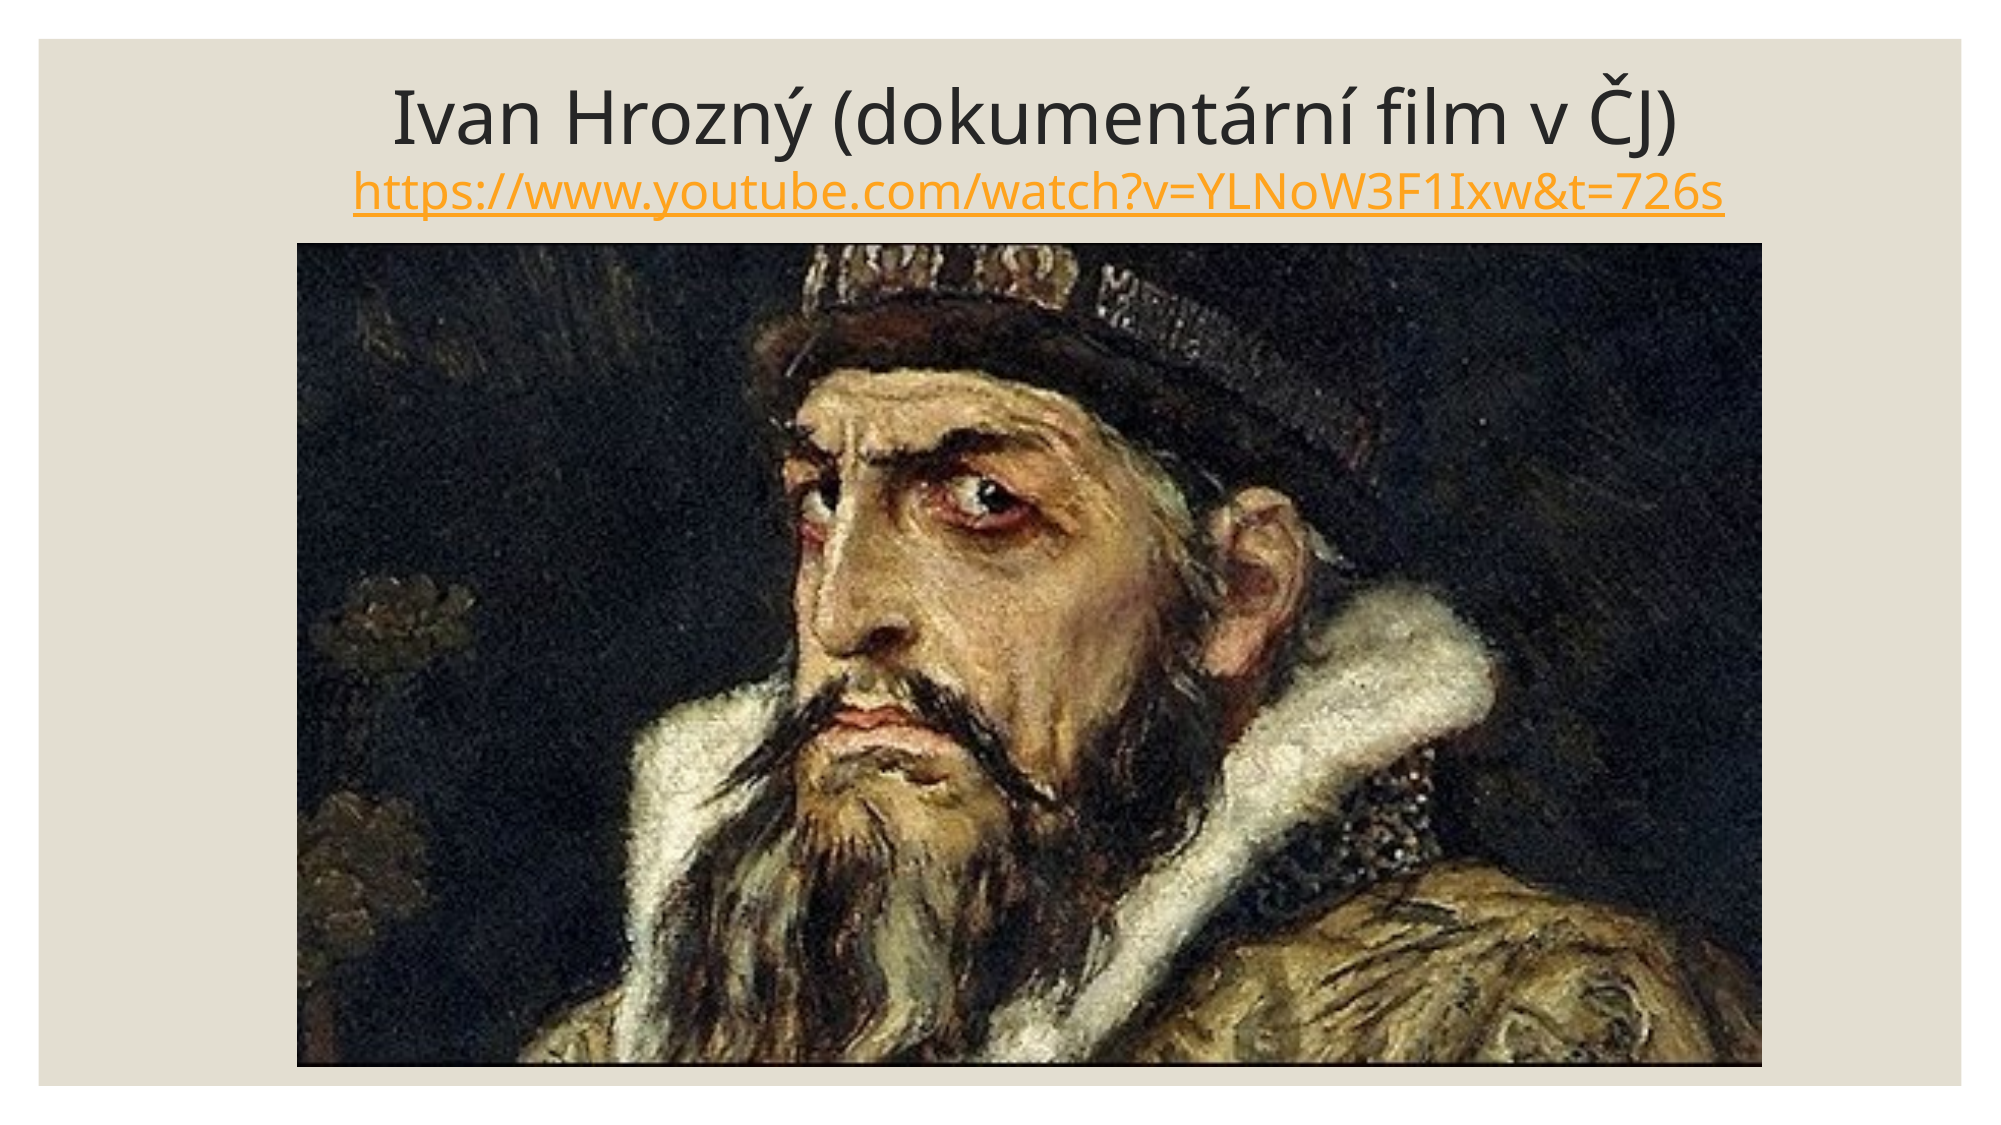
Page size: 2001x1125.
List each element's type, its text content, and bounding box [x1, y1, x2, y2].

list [296, 243, 1763, 1068]
title Ivan Hrozný (dokumentární film v ČJ) https://www.youtube.com/watch?v=YLNoW3F1Ixw&t=726s [220, 38, 1871, 264]
